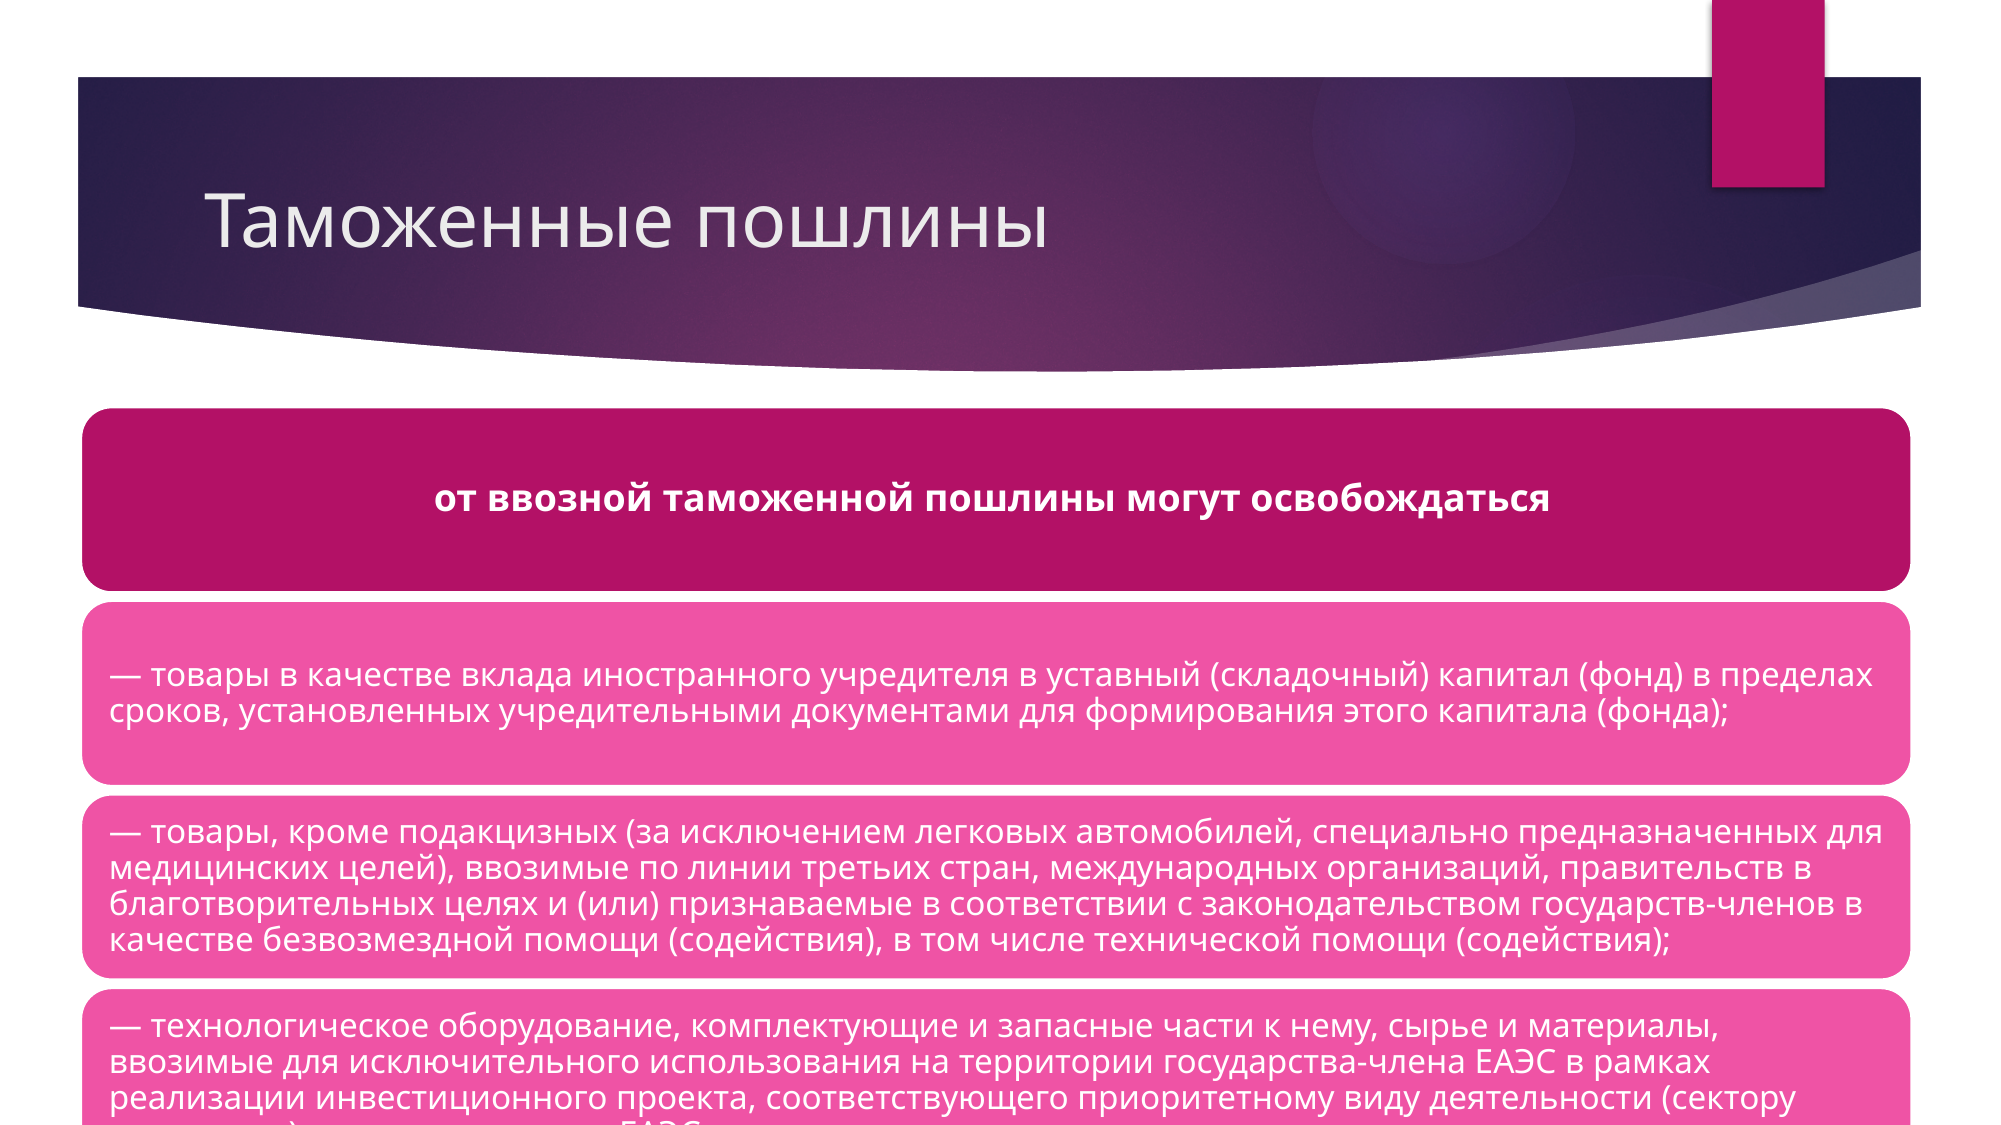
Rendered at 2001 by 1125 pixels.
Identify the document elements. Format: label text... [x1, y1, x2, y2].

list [80, 404, 1913, 1125]
title Таможенные пошлины [189, 159, 1627, 276]
